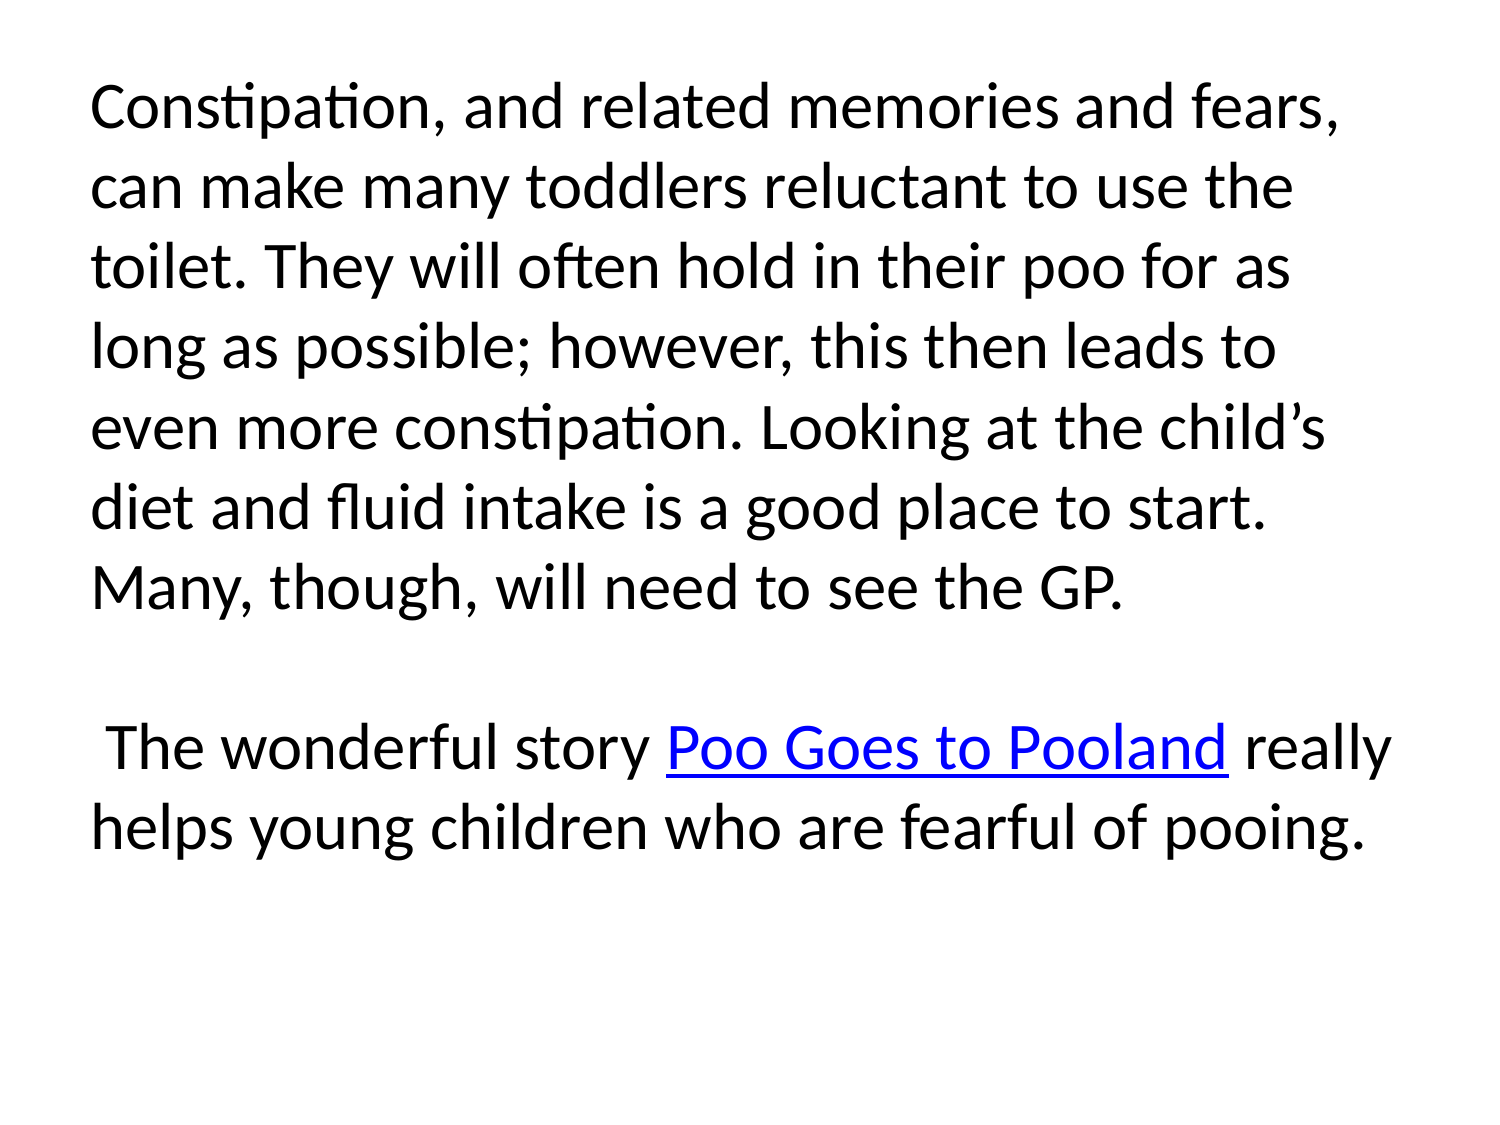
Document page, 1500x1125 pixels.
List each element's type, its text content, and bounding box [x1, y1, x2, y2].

list Constipation, and related memories and fears, can make many toddlers reluctant to use the toilet. They will often hold in their poo for as long as possible; however, this then leads to even more constipation. Looking at the child’s diet and fluid intake is a good place to start. Many, though, will need to see the GP. The wonderful story Poo Goes to Pooland really helps young children who are fearful of pooing. [75, 54, 1425, 1005]
